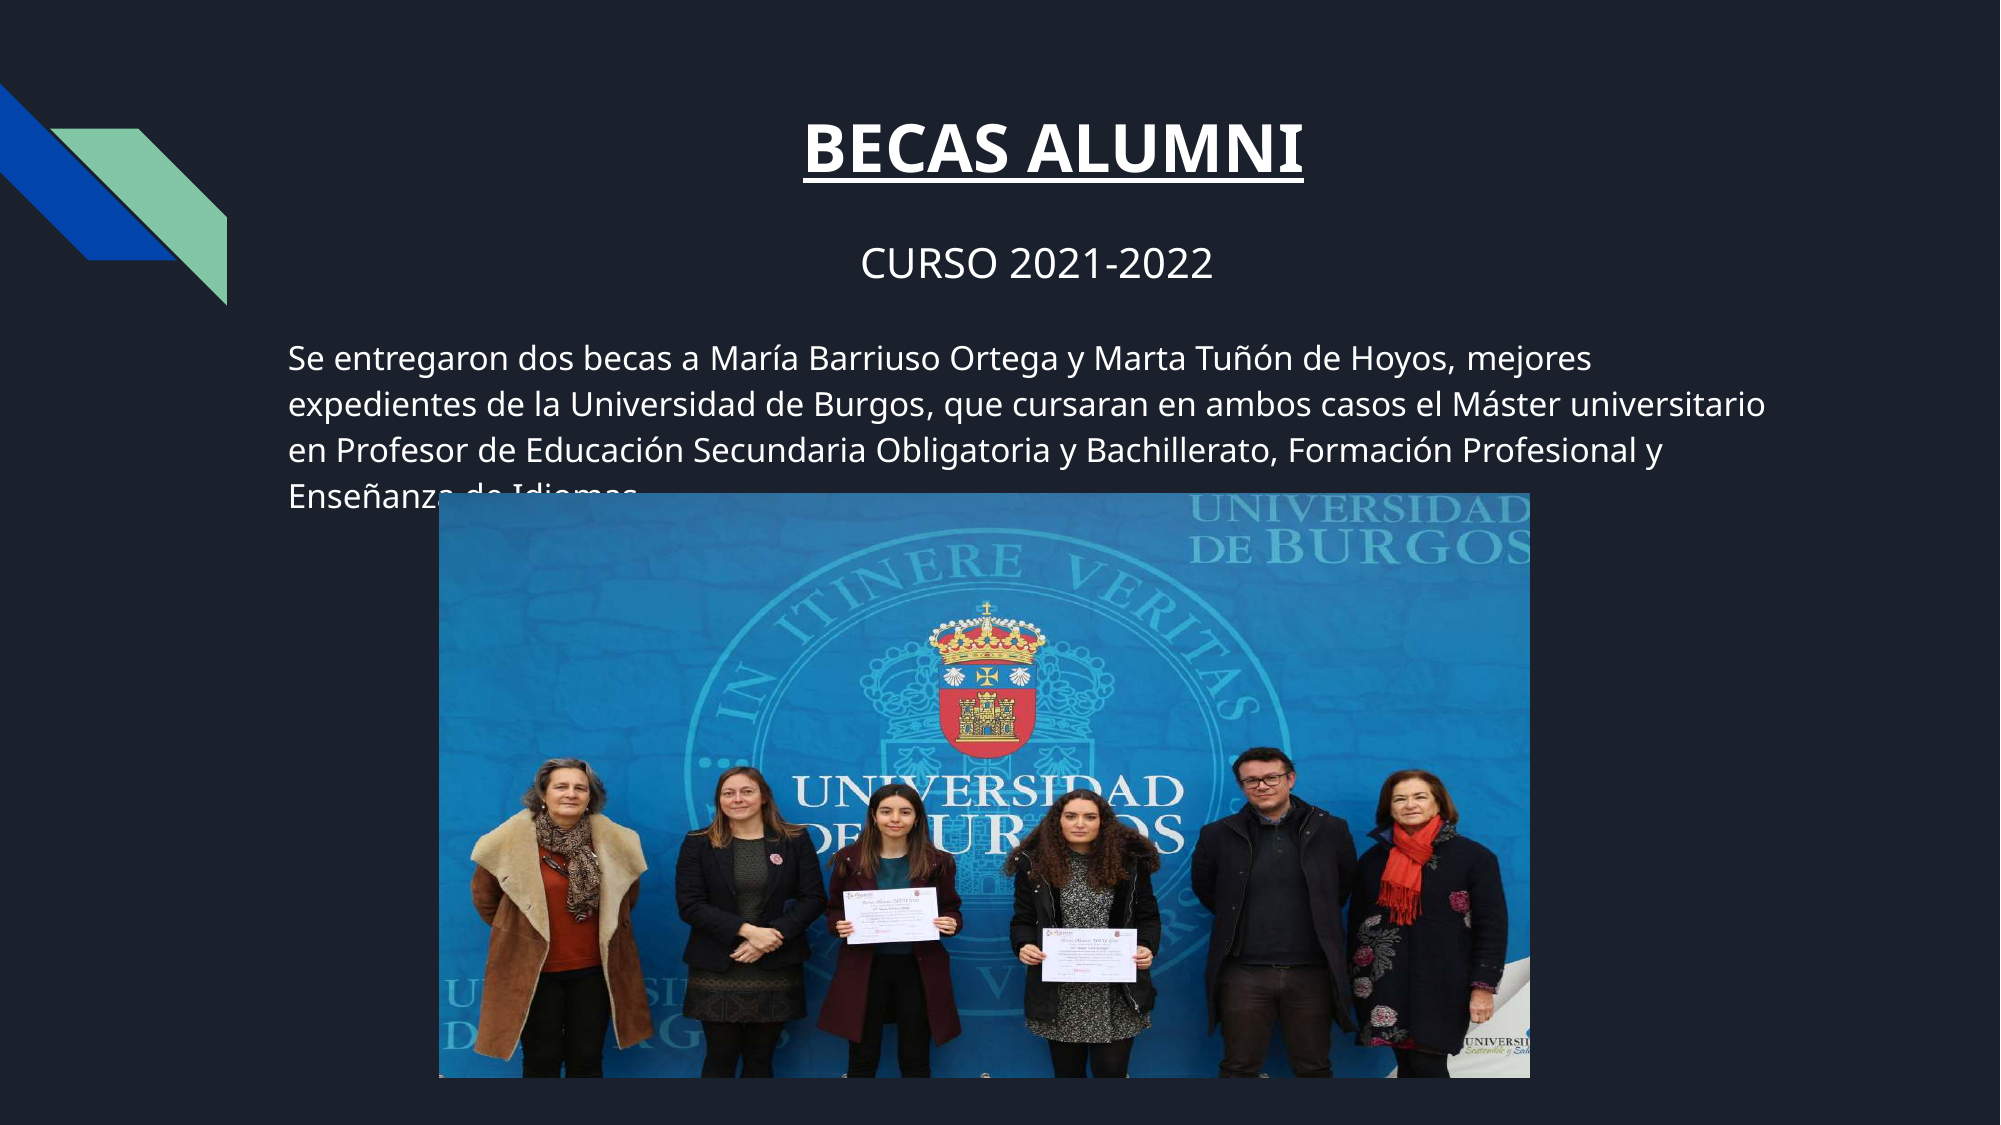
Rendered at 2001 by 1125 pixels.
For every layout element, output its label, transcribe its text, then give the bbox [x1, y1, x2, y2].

picture [439, 493, 1531, 1078]
title BECAS ALUMNI [283, 86, 1824, 287]
list CURSO 2021-2022 Se entregaron dos becas a María Barriuso Ortega y Marta Tuñón de Hoyos, mejores expedientes de la Universidad de Burgos, que cursaran en ambos casos el Máster universitario en Profesor de Educación Secundaria Obligatoria y Bachillerato, Formación Profesional y Enseñanza de Idiomas. [267, 209, 1808, 916]
